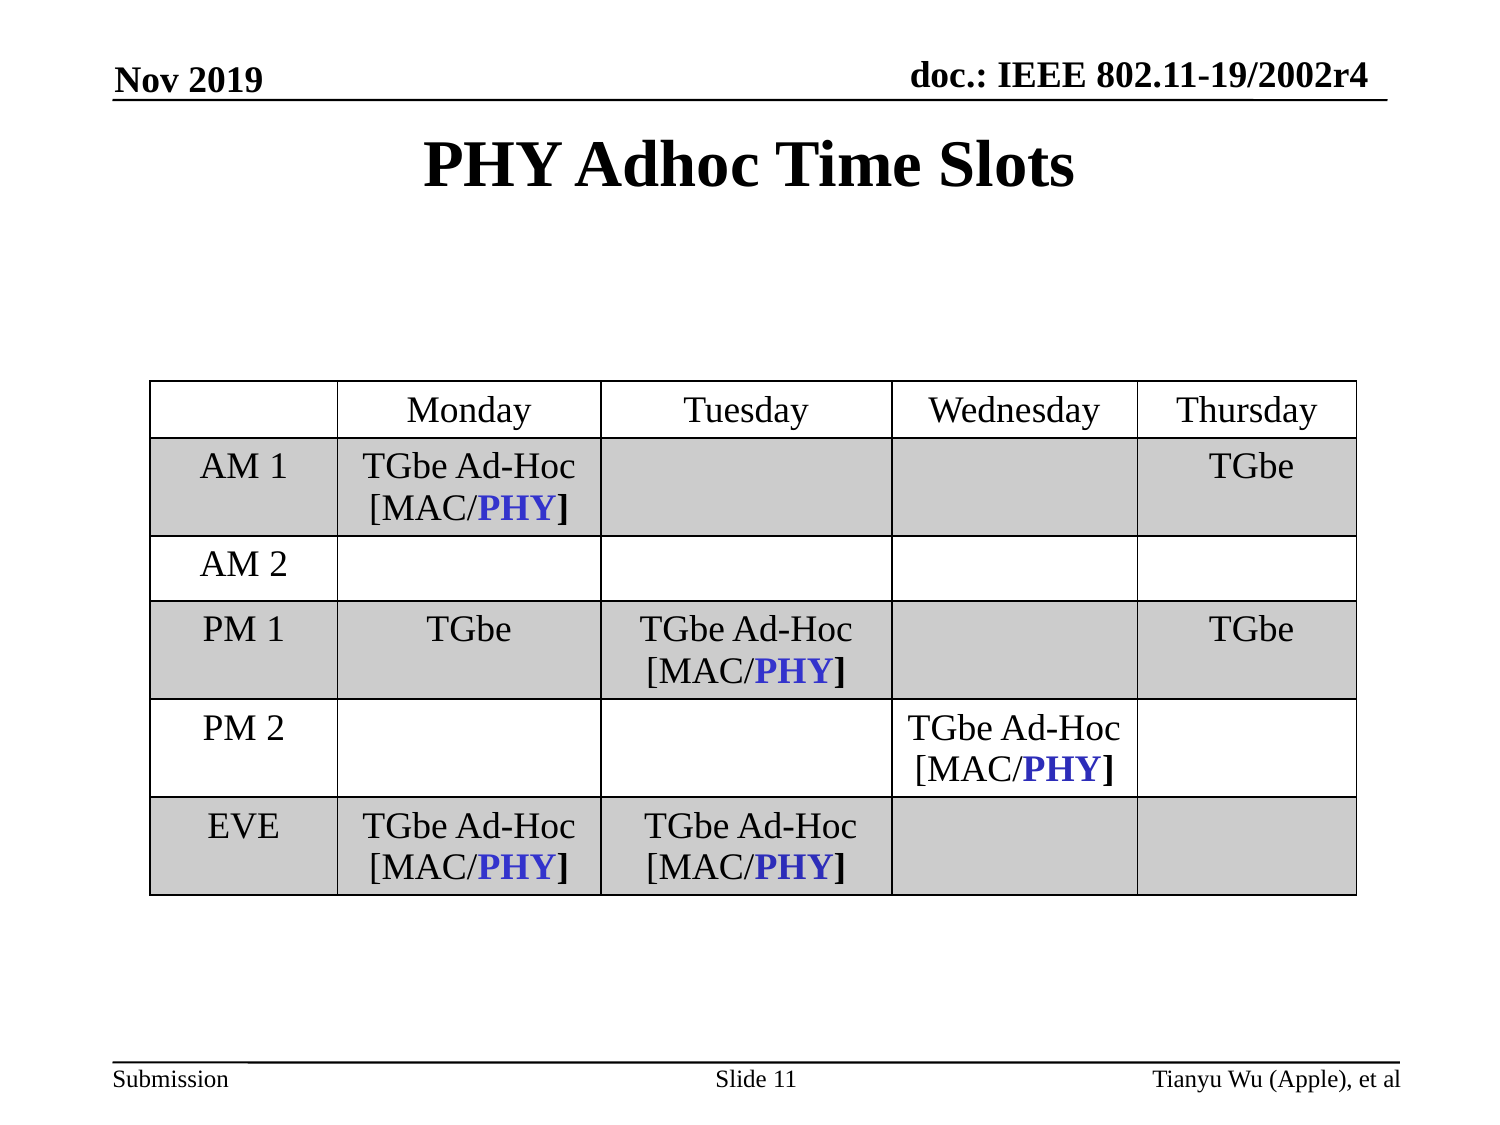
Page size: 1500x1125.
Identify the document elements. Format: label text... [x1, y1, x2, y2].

footer Tianyu Wu (Apple), et al [1148, 1061, 1402, 1093]
table_cell TGbe Ad-Hoc [MAC/PHY] [602, 798, 891, 894]
table_cell TGbe [1138, 602, 1356, 698]
table_cell AM 2 [151, 537, 337, 600]
table_cell [1138, 798, 1356, 894]
table_cell [338, 537, 600, 600]
table_header Tuesday [602, 382, 891, 437]
text_box PHY Adhoc Time Slots [112, 112, 1388, 288]
table_cell PM 2 [151, 700, 337, 796]
table_cell [1138, 700, 1356, 796]
table_header [151, 382, 337, 437]
table_cell [602, 700, 891, 796]
table_cell PM 1 [151, 602, 337, 698]
table_header Monday [338, 382, 600, 437]
table_cell [893, 602, 1137, 698]
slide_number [114, 54, 265, 101]
table_cell TGbe [338, 602, 600, 698]
table_cell [602, 537, 891, 600]
table_cell TGbe Ad-Hoc [MAC/PHY] [602, 602, 891, 698]
table_cell TGbe Ad-Hoc [MAC/PHY] [338, 798, 600, 894]
table_cell [1138, 537, 1356, 600]
table_cell TGbe Ad-Hoc [MAC/PHY] [338, 439, 600, 535]
table_cell [893, 537, 1137, 600]
table_cell AM 1 [151, 439, 337, 535]
table_cell [602, 439, 891, 535]
table_cell TGbe [1138, 439, 1356, 535]
table_header Wednesday [893, 382, 1137, 437]
table_cell TGbe Ad-Hoc [MAC/PHY] [893, 700, 1137, 796]
slide_number Slide 11 [712, 1061, 800, 1093]
table_header Thursday [1138, 382, 1356, 437]
table_cell EVE [151, 798, 337, 894]
table_cell [338, 700, 600, 796]
table_cell [893, 439, 1137, 535]
table_cell [893, 798, 1137, 894]
